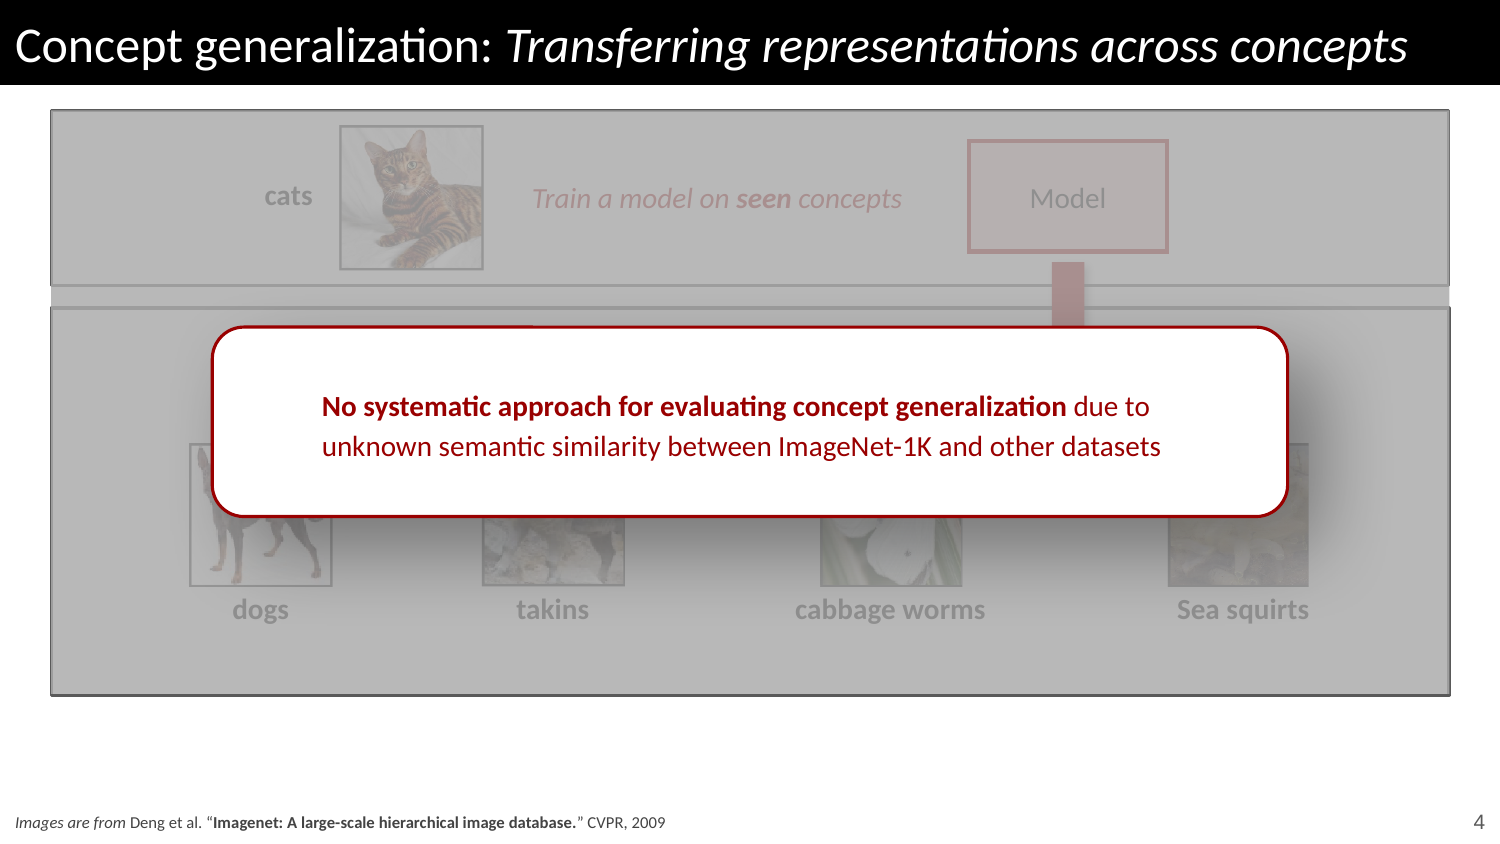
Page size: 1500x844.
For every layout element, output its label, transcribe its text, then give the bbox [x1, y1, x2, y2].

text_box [1155, 442, 1332, 625]
title Concept generalization: Transferring representations across concepts [0, 0, 1500, 85]
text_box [772, 442, 1008, 625]
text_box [50, 110, 1450, 261]
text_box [188, 442, 334, 625]
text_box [51, 261, 1450, 696]
text_box Images are from Deng et al. “Imagenet: A large-scale hierarchical image database.” CVPR, 2009 [0, 706, 1500, 844]
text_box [480, 442, 626, 625]
